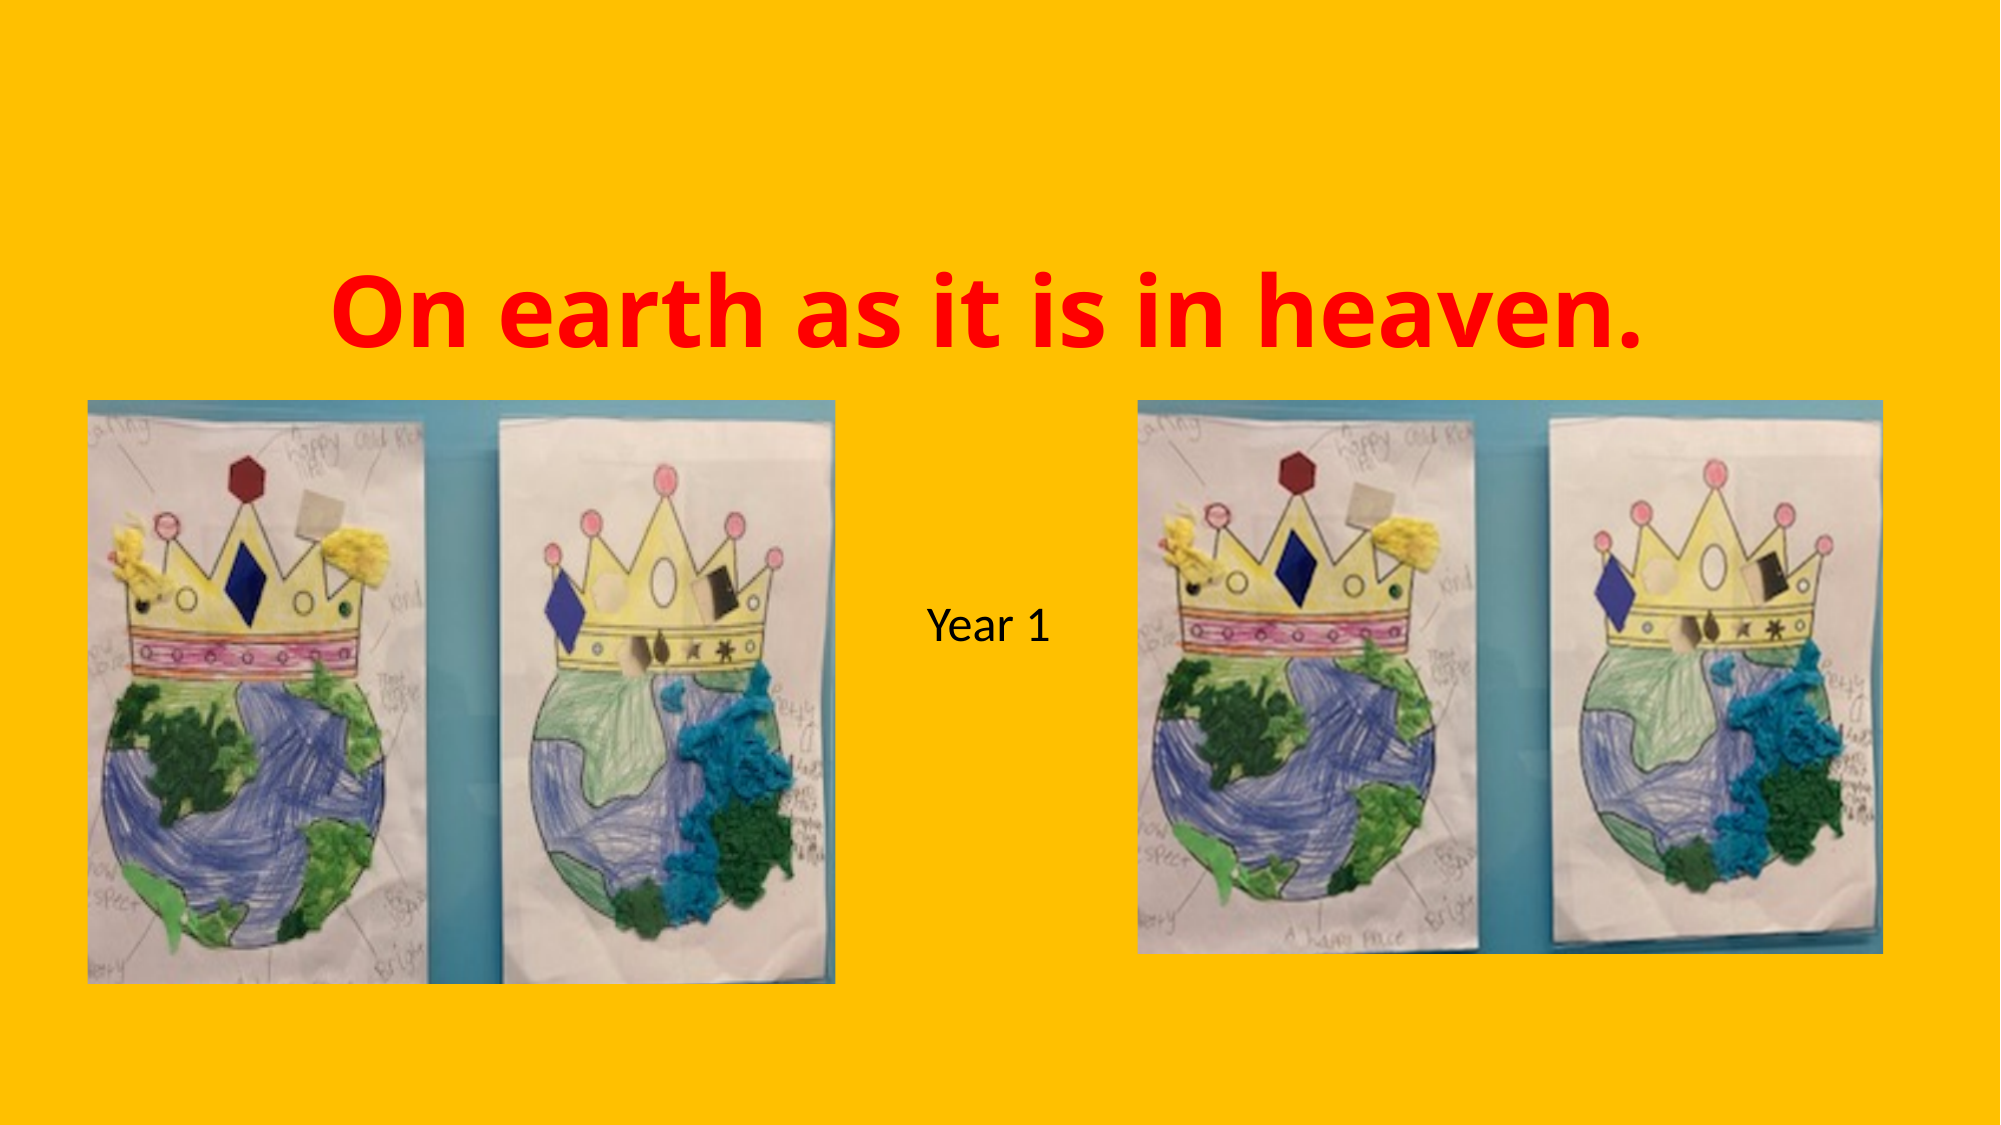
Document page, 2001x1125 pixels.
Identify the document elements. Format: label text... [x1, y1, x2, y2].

subtitle Year 1 [836, 590, 1137, 863]
picture [87, 400, 836, 984]
picture [1137, 400, 1884, 954]
title On earth as it is in heaven. [249, 91, 1750, 484]
